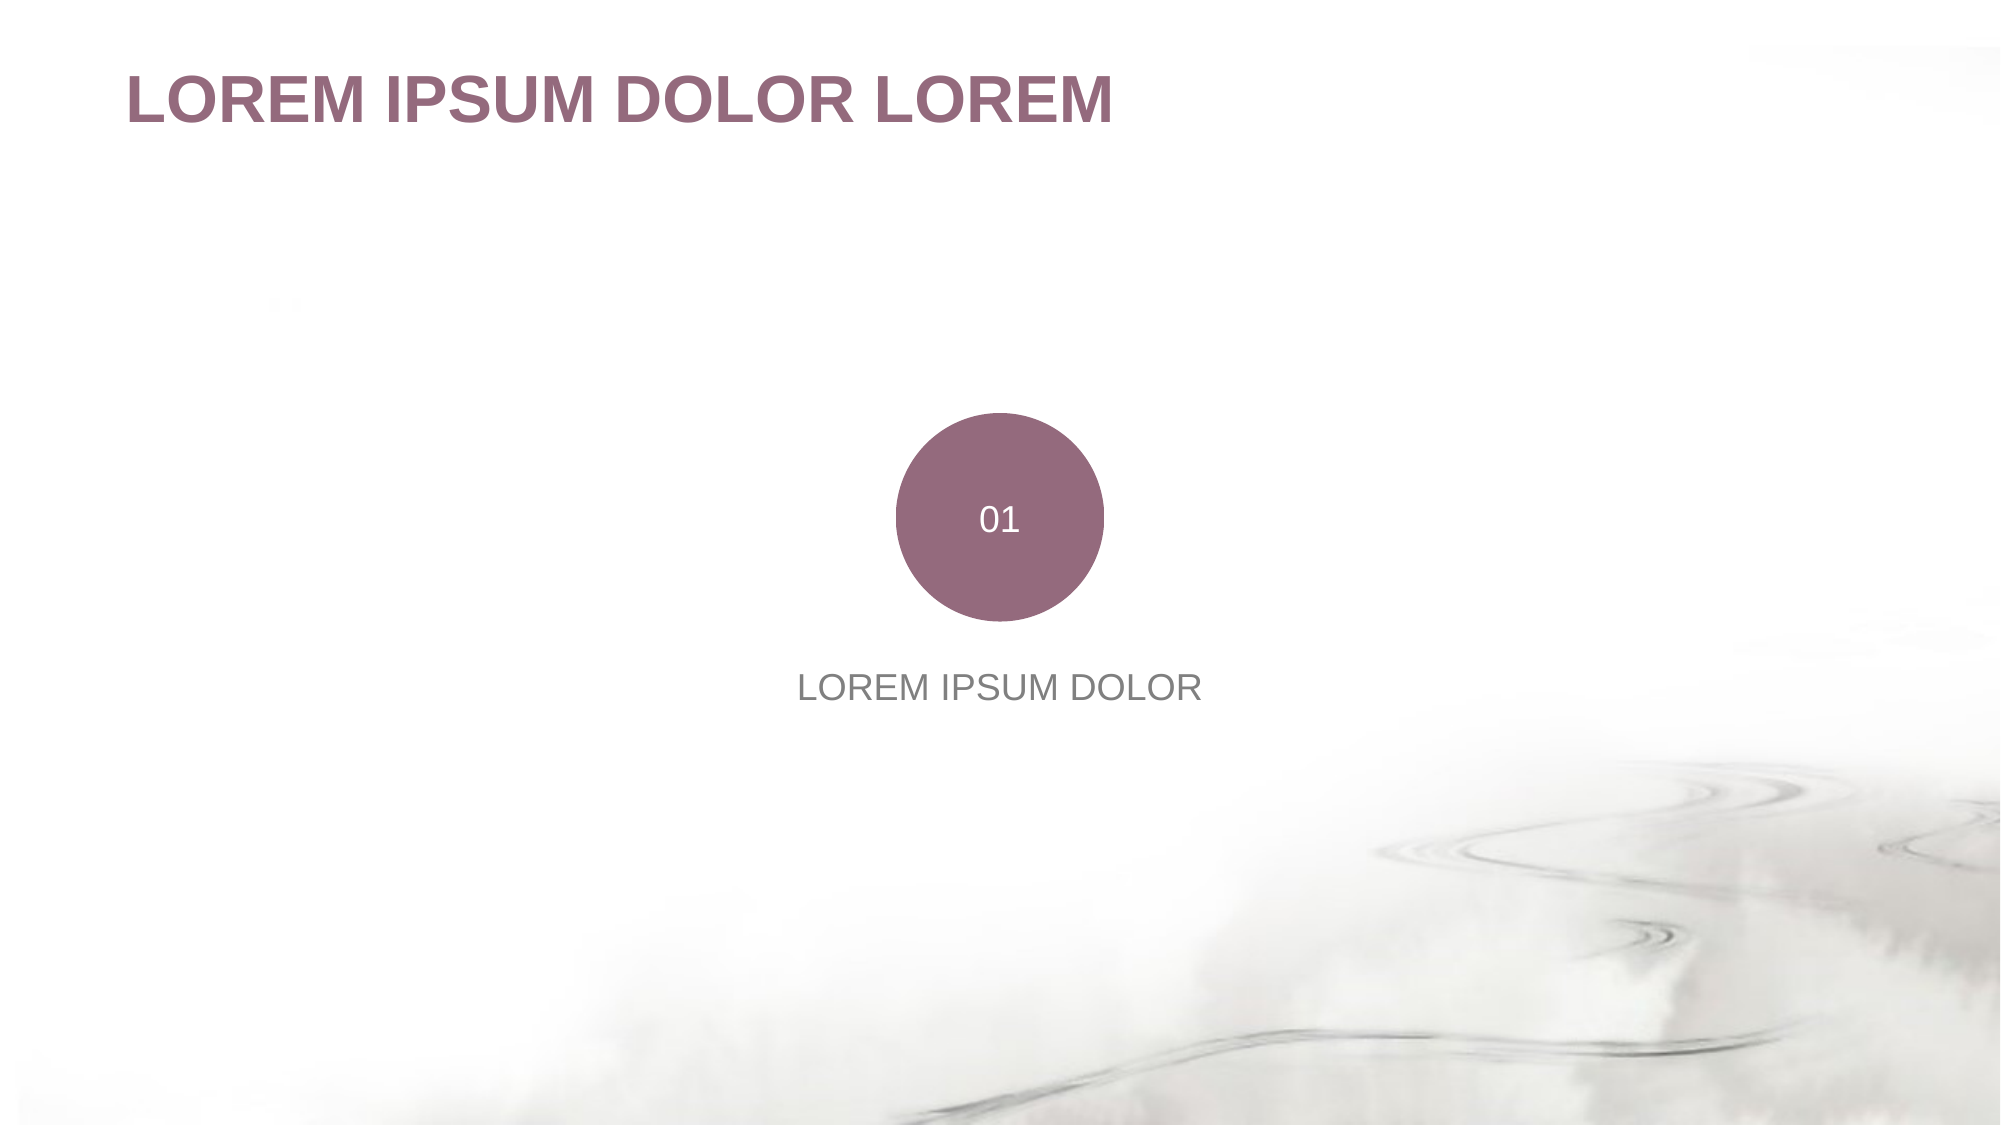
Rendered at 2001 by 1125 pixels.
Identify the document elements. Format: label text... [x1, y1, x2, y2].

picture [0, 0, 2001, 1125]
text_box 01 [894, 411, 1106, 623]
text_box LOREM IPSUM DOLOR LOREM [110, 35, 1908, 166]
text_box LOREM IPSUM DOLOR [726, 658, 1274, 784]
